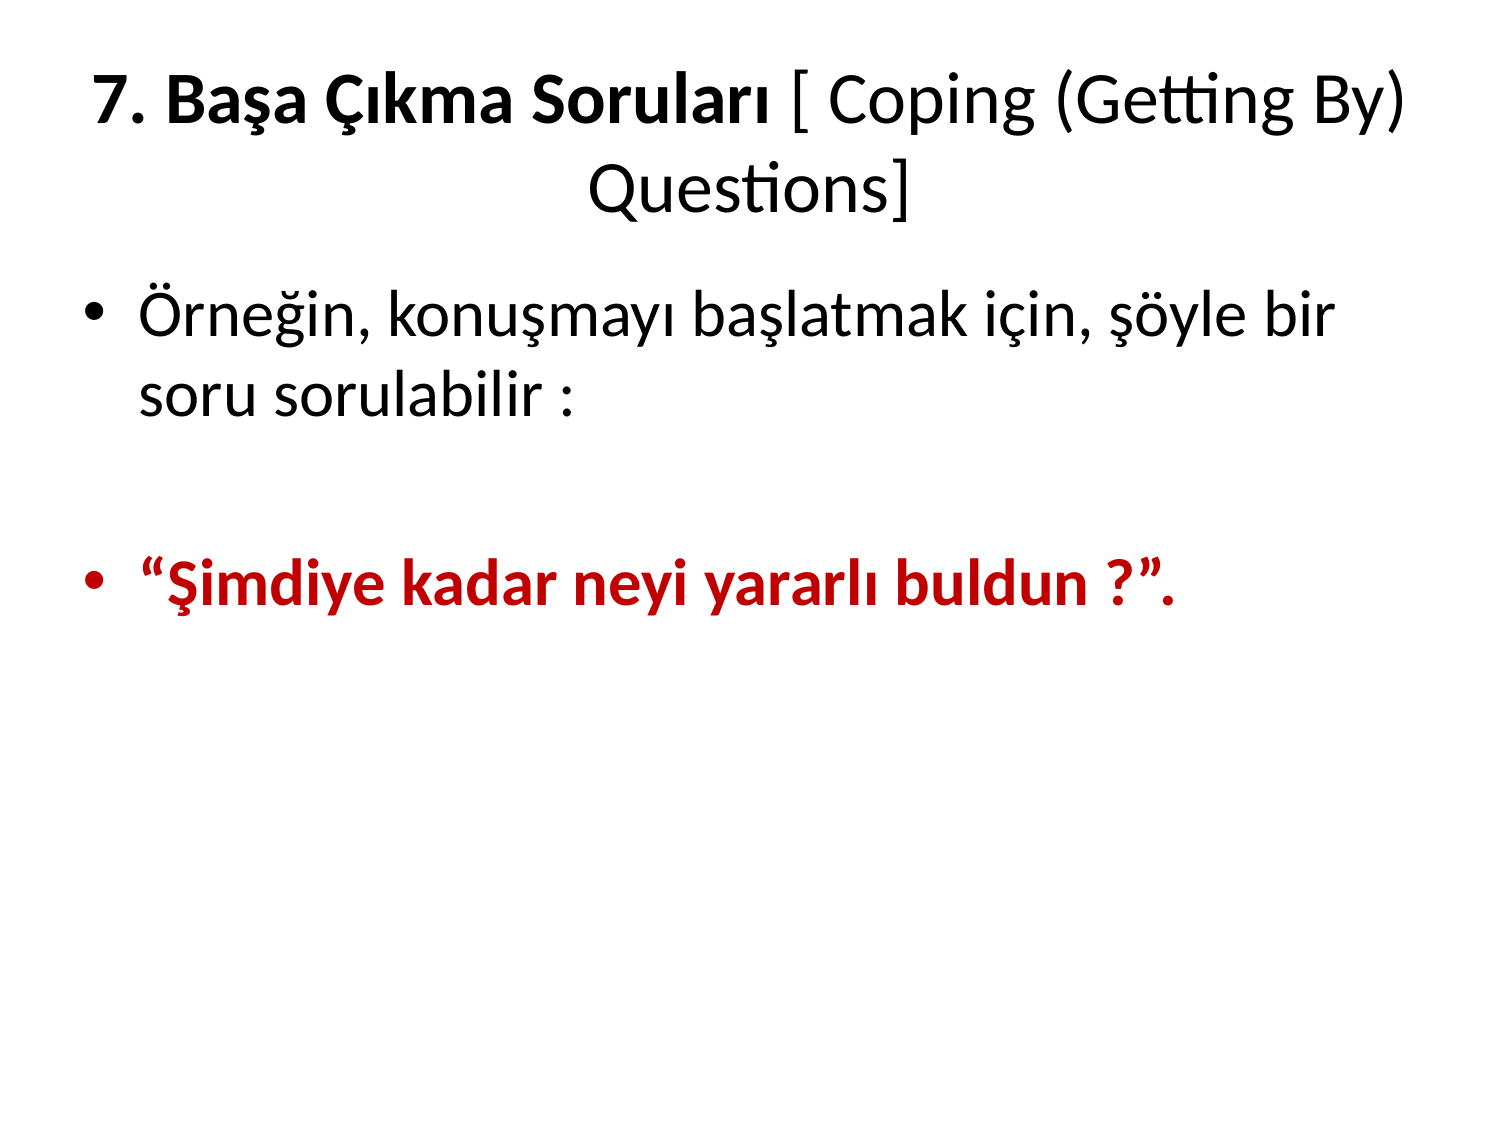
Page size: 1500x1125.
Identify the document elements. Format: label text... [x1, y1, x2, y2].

list Örneğin, konuşmayı başlatmak için, şöyle bir soru sorulabilir : “Şimdiye kadar neyi yararlı buldun ?”. [74, 261, 1426, 1006]
title 7. Başa Çıkma Soruları [ Coping (Getting By) Questions] [74, 44, 1426, 234]
